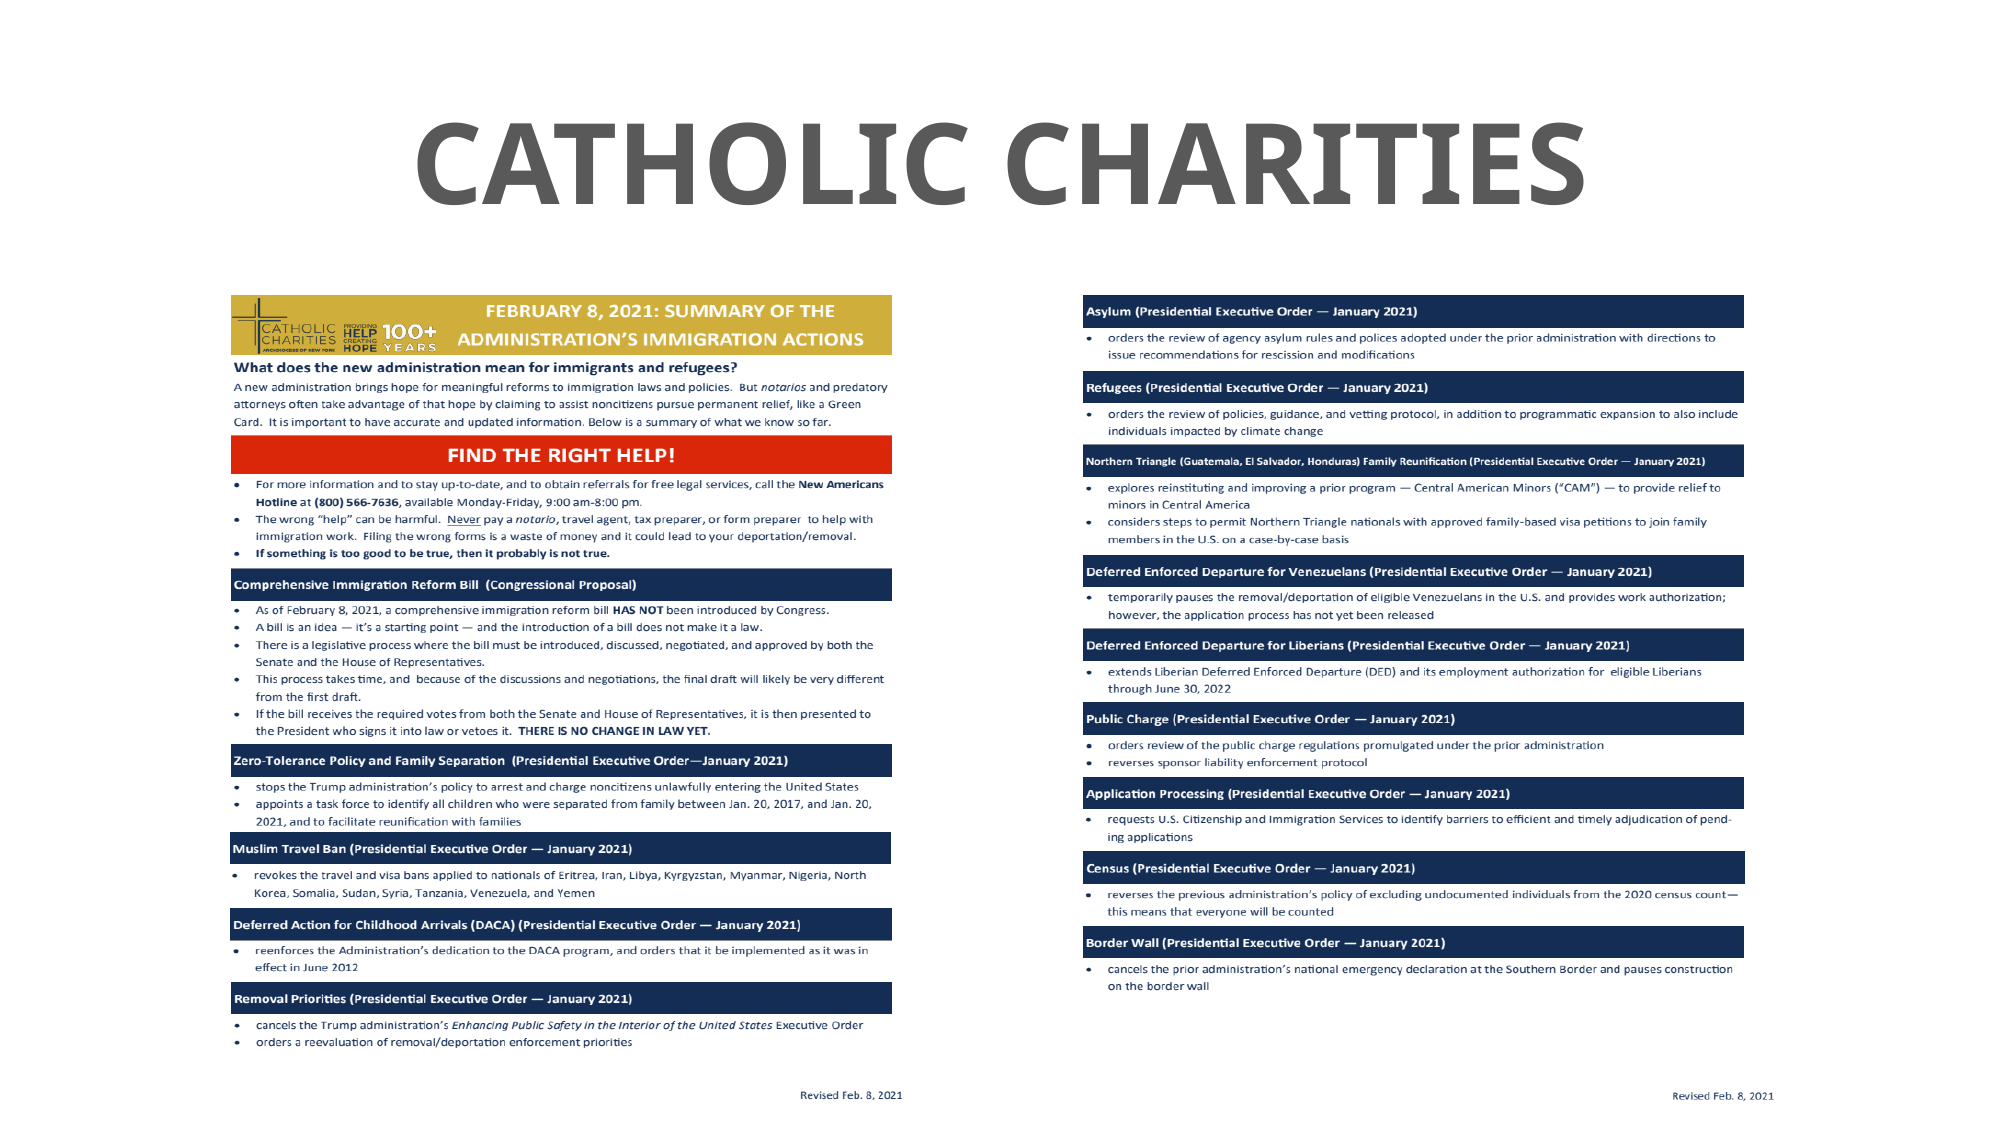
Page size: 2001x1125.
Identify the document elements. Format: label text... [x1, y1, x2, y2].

title CATHOLIC CHARITIES [137, 59, 1863, 278]
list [186, 256, 934, 1111]
picture [1038, 256, 1786, 1111]
